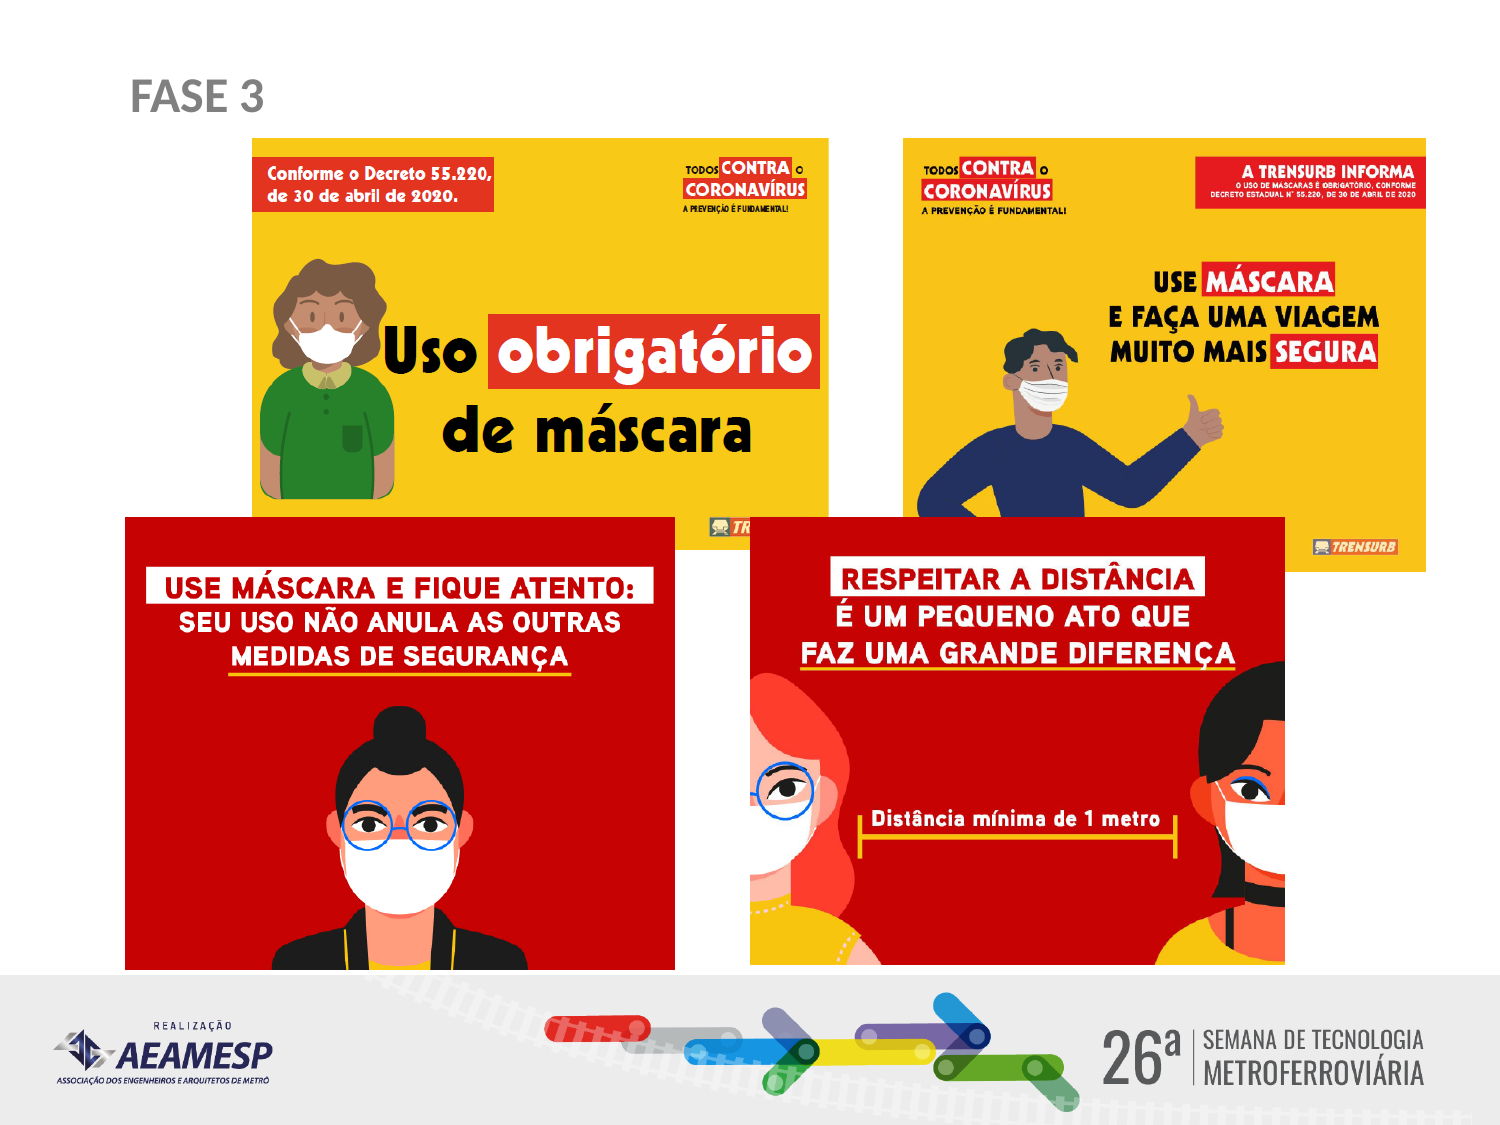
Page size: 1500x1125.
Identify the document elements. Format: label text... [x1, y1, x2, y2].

text_box FASE 3 [115, 55, 1433, 130]
picture [125, 138, 1426, 970]
picture [0, 975, 1500, 1125]
